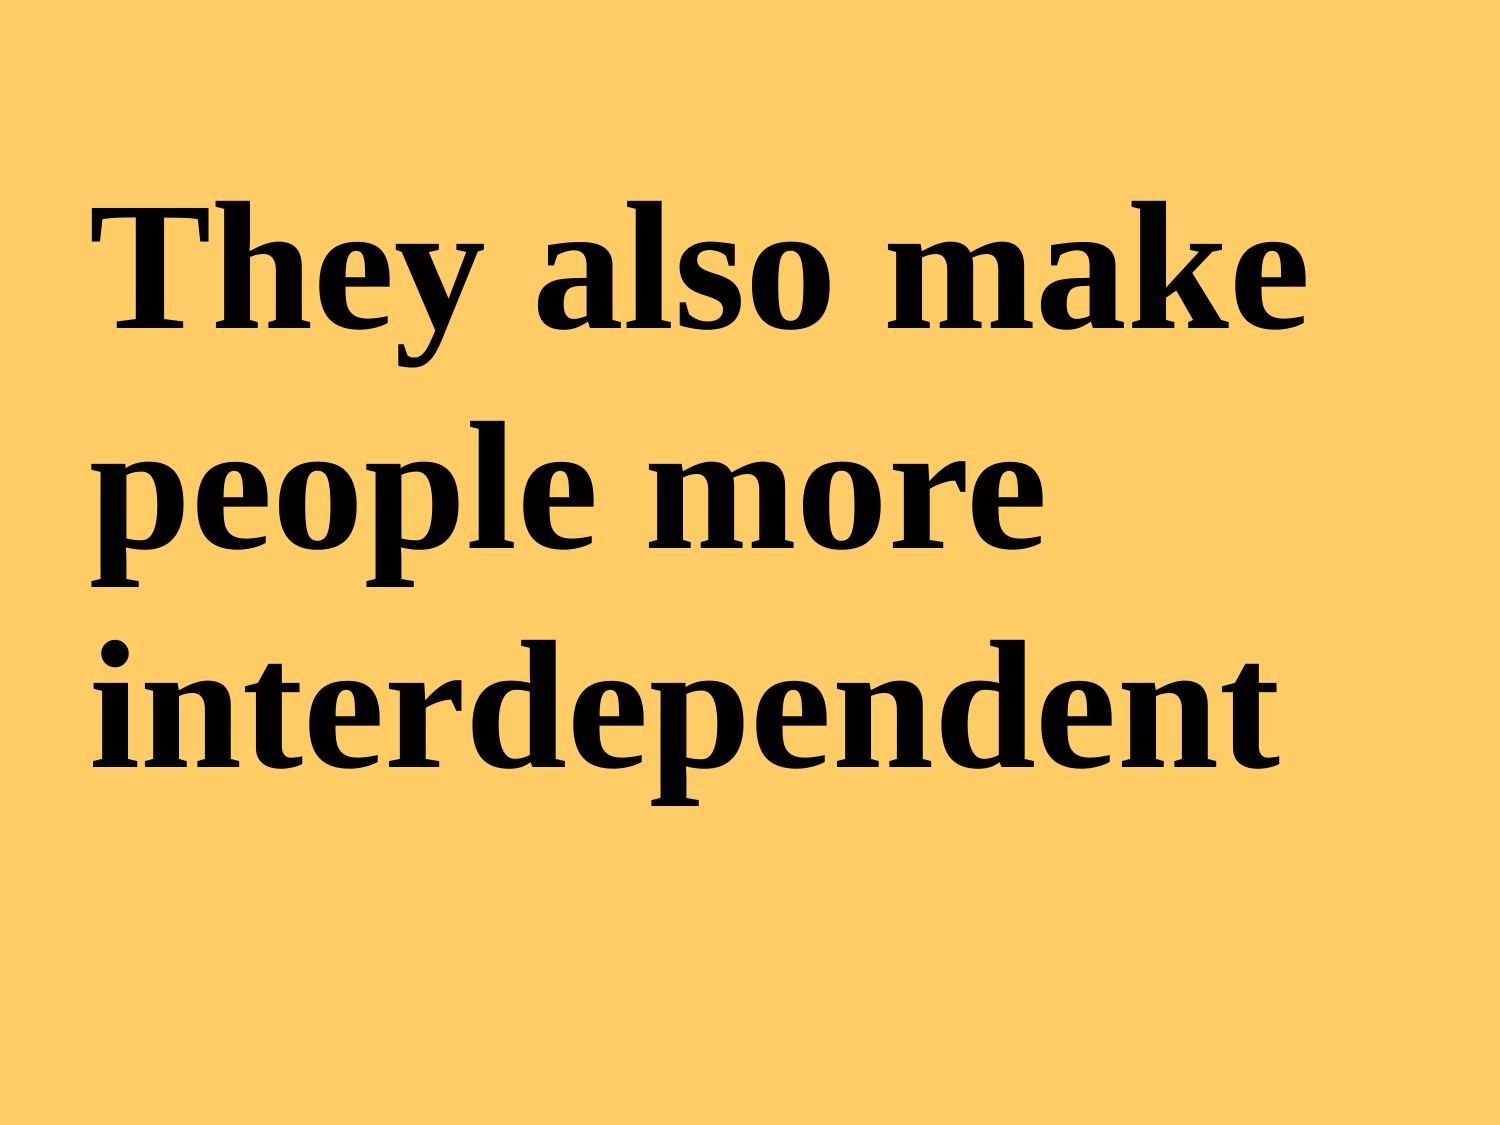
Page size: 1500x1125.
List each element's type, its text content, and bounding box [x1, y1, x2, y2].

text_box They also make people more interdependent [74, 137, 1425, 812]
